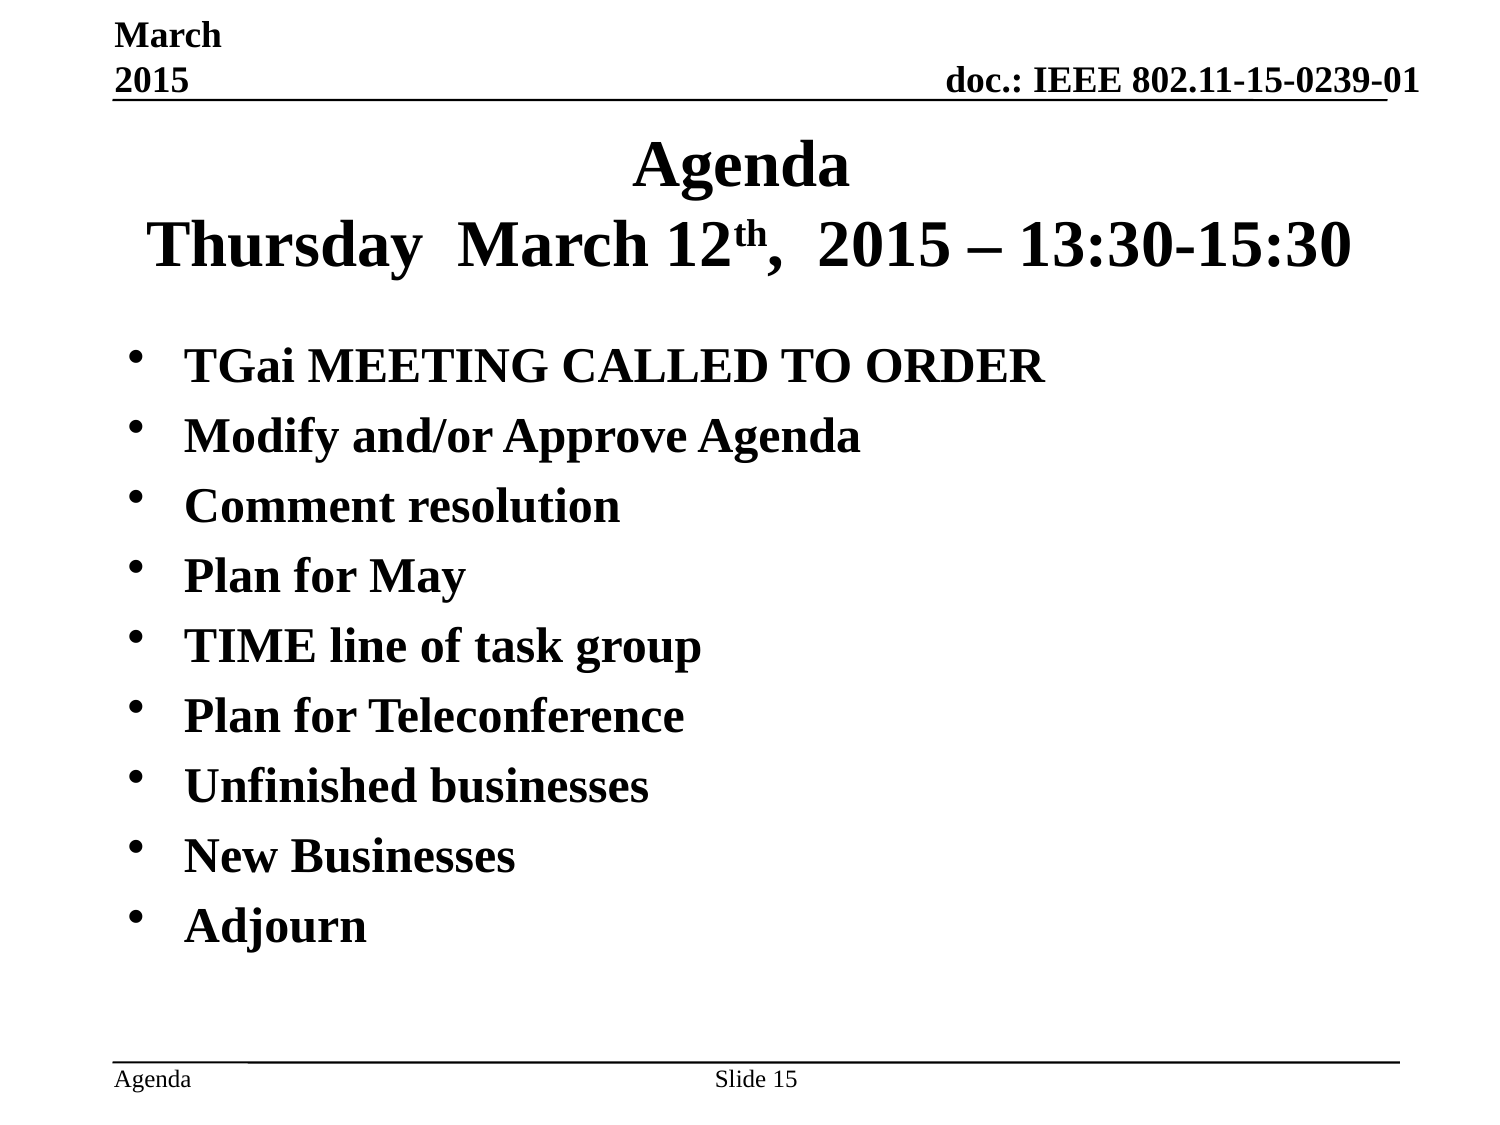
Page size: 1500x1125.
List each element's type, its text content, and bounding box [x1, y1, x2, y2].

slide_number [114, 54, 274, 101]
slide_number Slide 15 [712, 1061, 800, 1093]
title Agenda Thursday March 12th, 2015 – 13:30-15:30 [112, 112, 1388, 288]
list TGai MEETING CALLED TO ORDER Modify and/or Approve Agenda Comment resolution Plan for May TIME line of task group Plan for Teleconference Unfinished businesses New Businesses Adjourn [112, 324, 1388, 1063]
